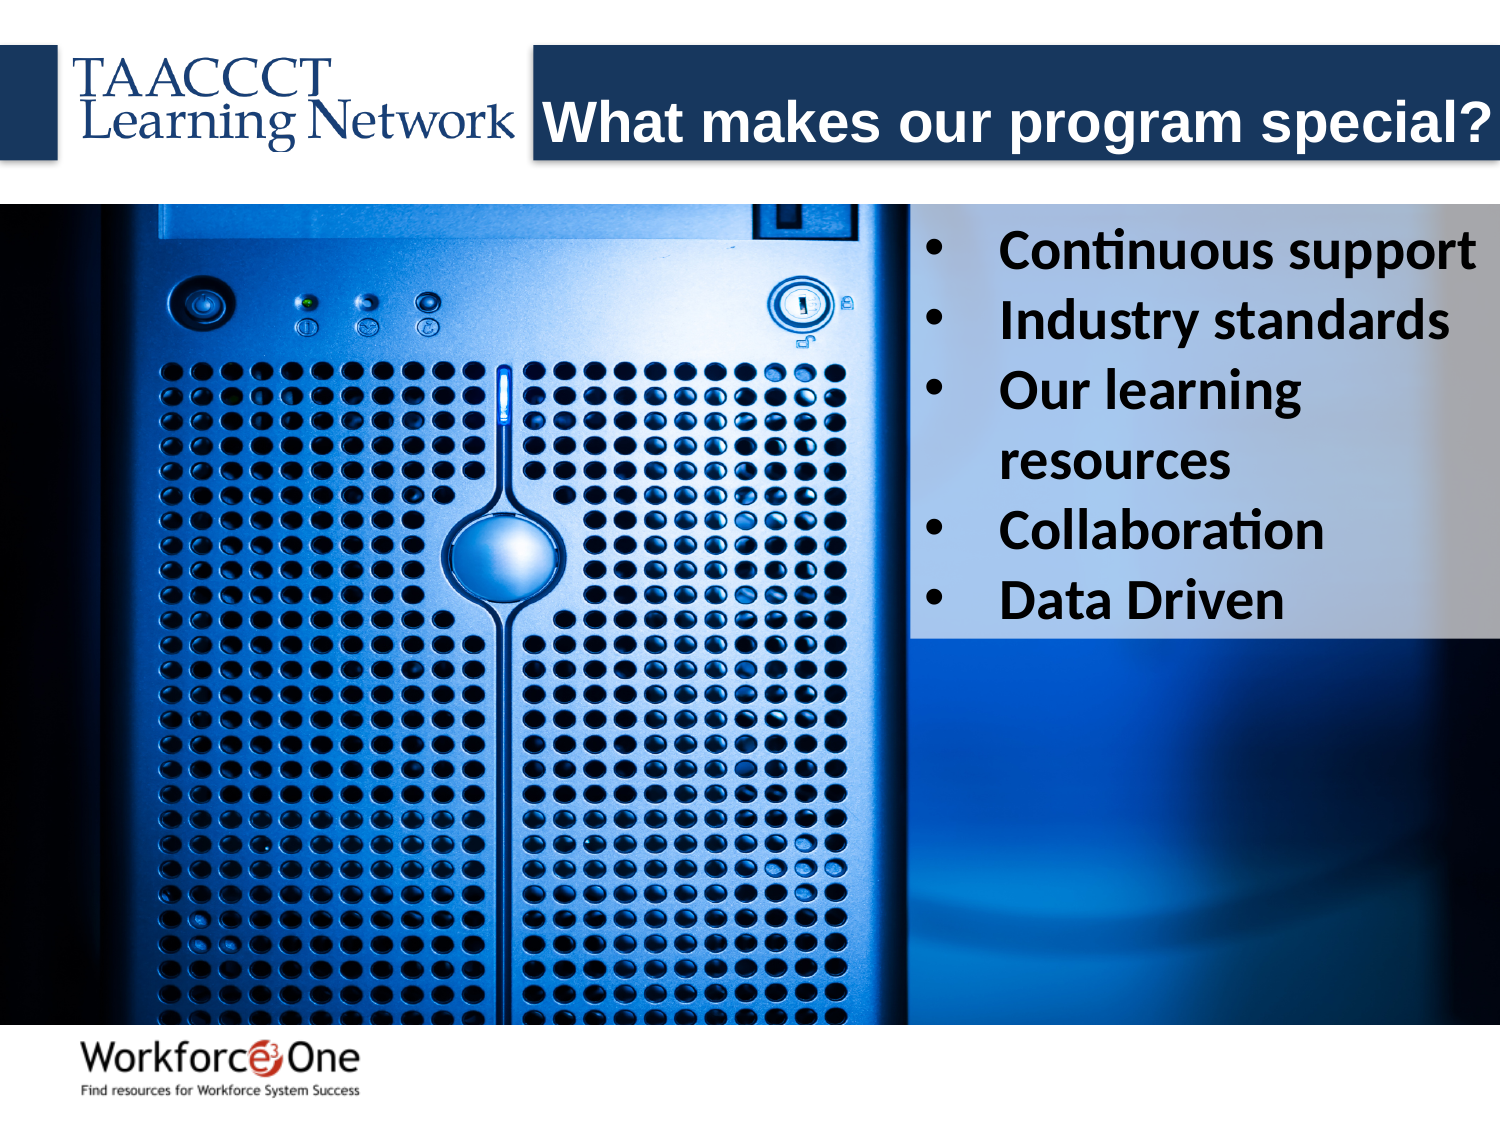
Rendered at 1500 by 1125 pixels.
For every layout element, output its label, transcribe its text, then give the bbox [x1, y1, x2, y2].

picture [0, 203, 1500, 1125]
title What makes our program special? [527, 45, 1500, 193]
